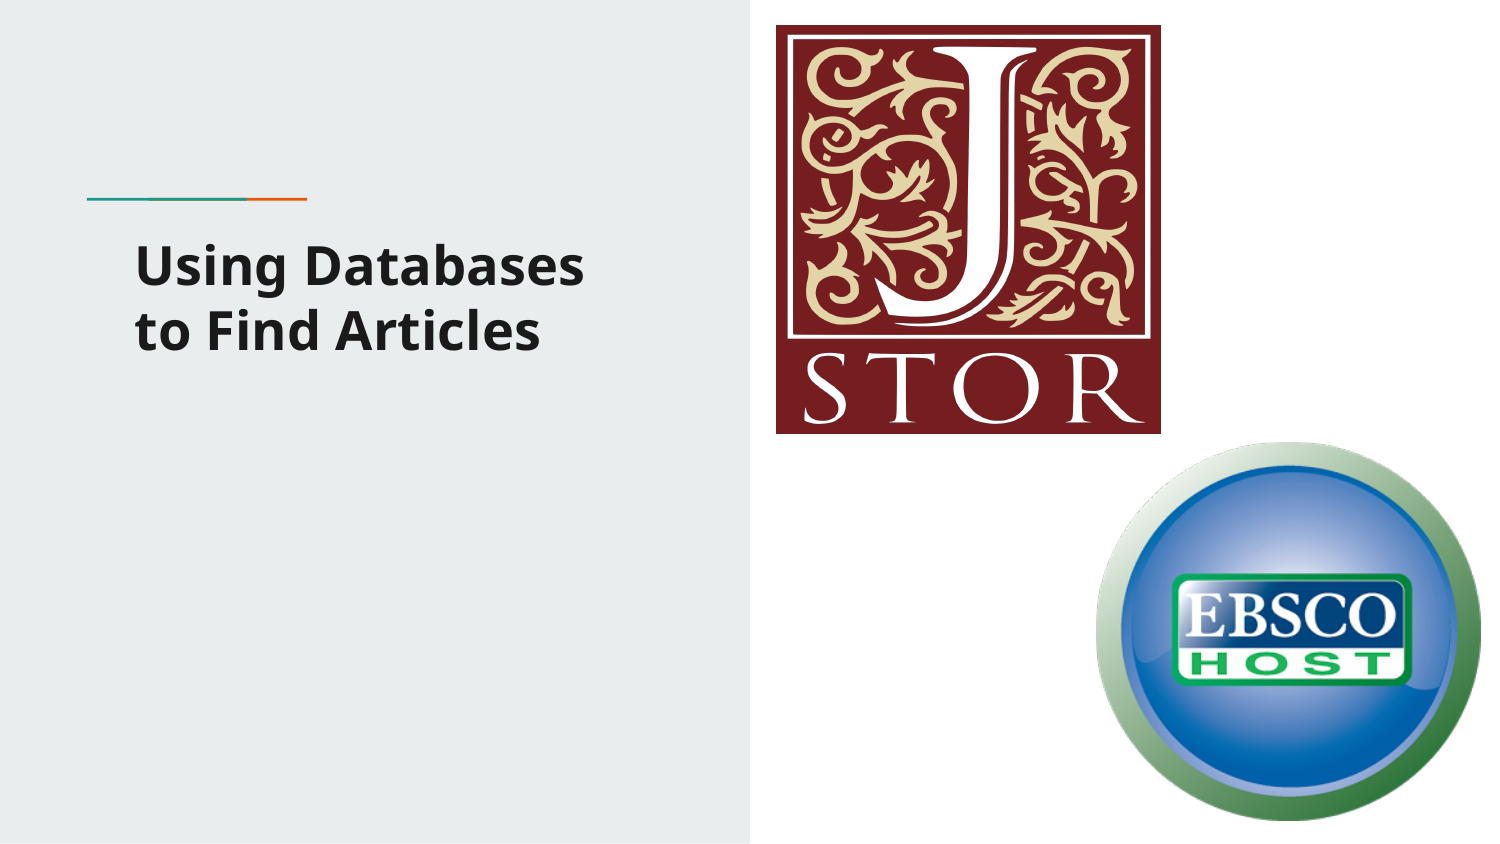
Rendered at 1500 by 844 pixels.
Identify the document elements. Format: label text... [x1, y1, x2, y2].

picture [776, 25, 1162, 434]
title Using Databases to Find Articles [119, 216, 662, 494]
picture [1096, 442, 1481, 822]
